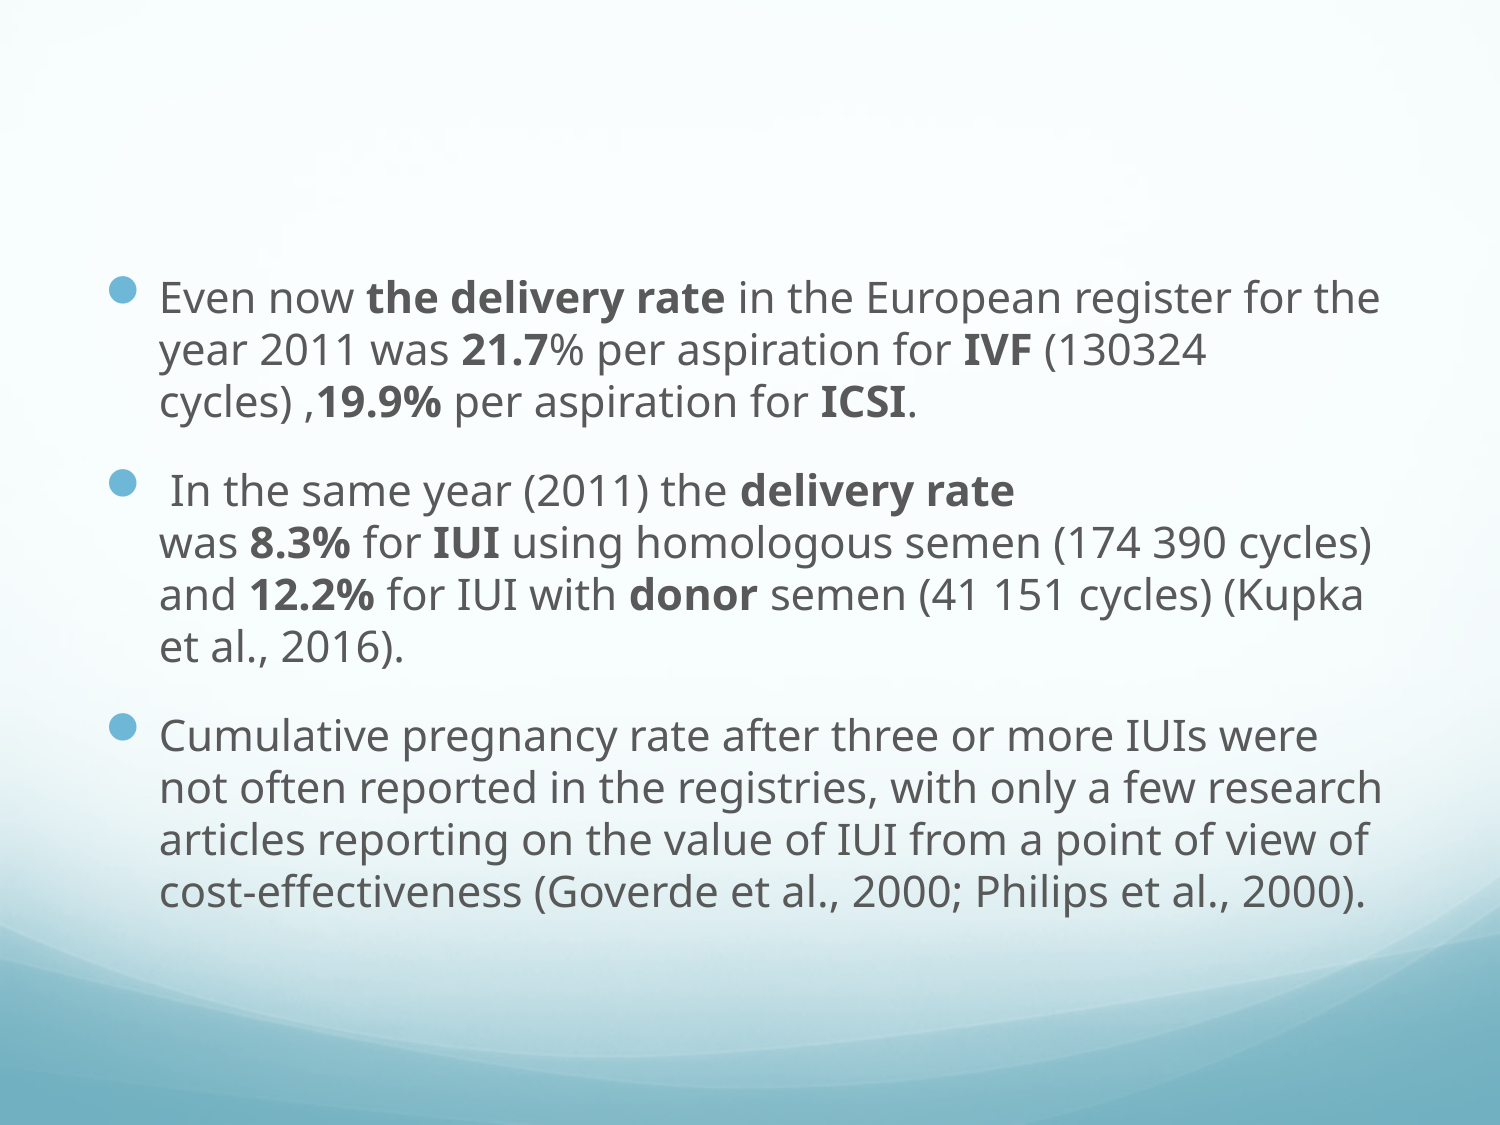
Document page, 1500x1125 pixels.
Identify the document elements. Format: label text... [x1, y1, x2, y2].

list Even now the delivery rate in the European register for the year 2011 was 21.7% per aspiration for IVF (130324 cycles) ,19.9% per aspiration for ICSI. In the same year (2011) the delivery rate was 8.3% for IUI using homologous semen (174 390 cycles) and 12.2% for IUI with donor semen (41 151 cycles) (Kupka et al., 2016). Cumulative pregnancy rate after three or more IUIs were not often reported in the registries, with only a few research articles reporting on the value of IUI from a point of view of cost-effectiveness (Goverde et al., 2000; Philips et al., 2000). [90, 262, 1410, 975]
